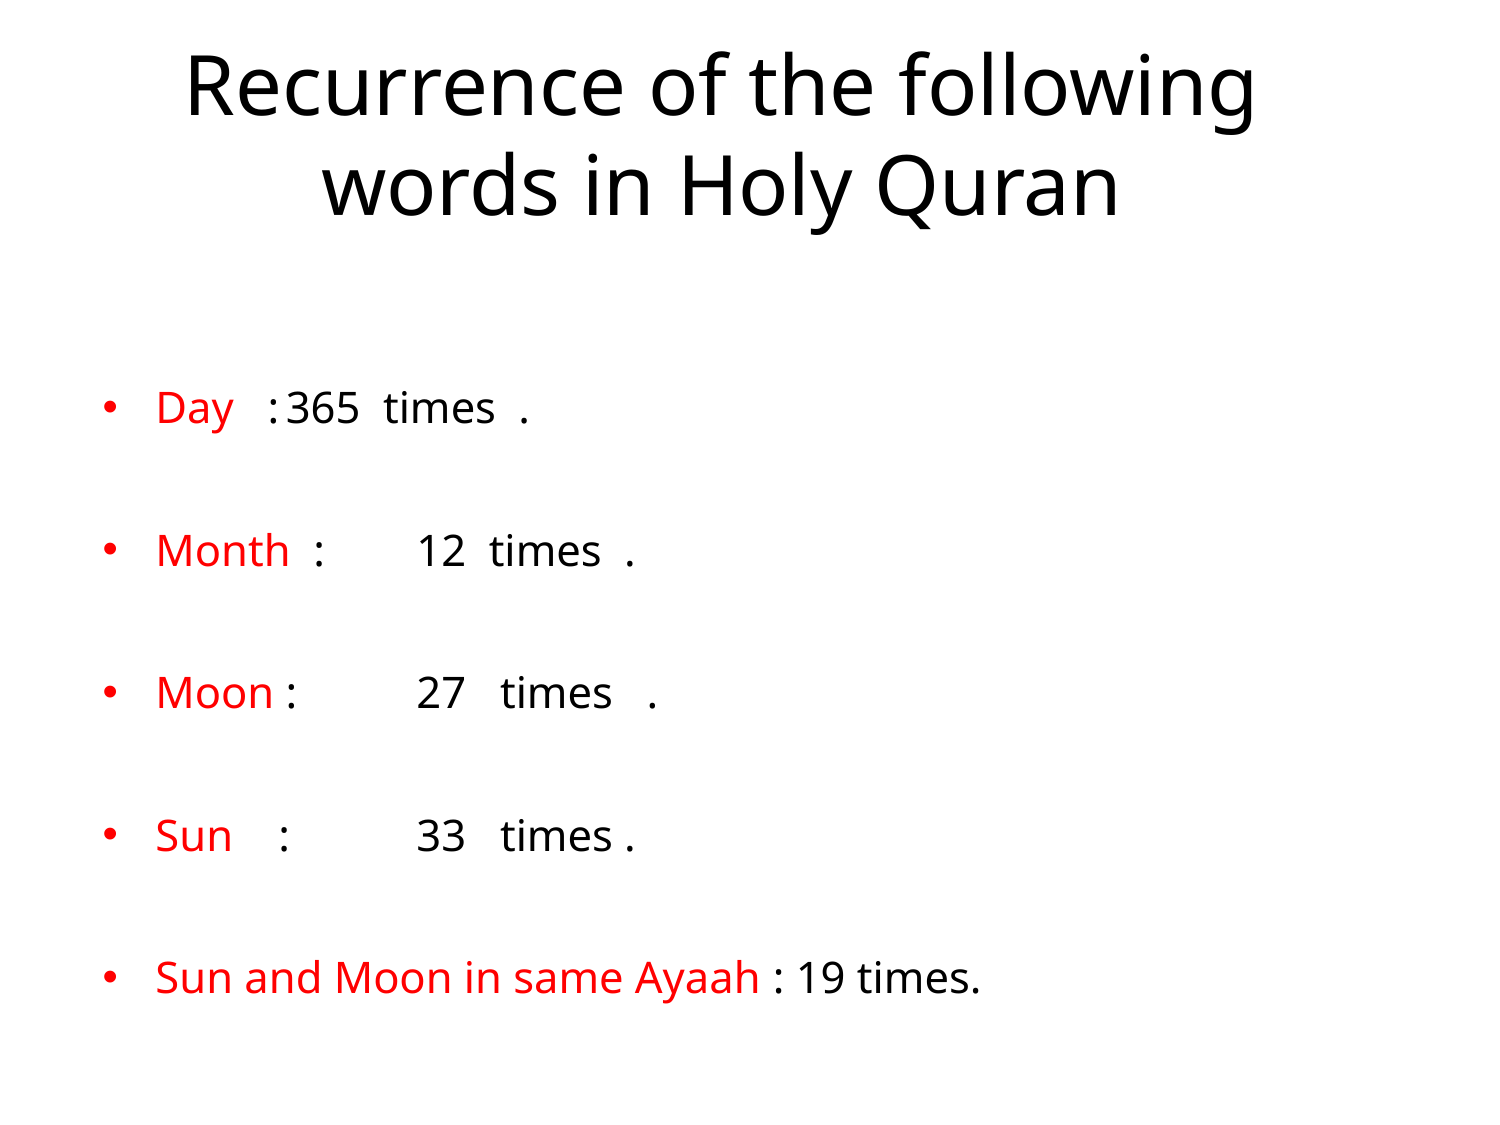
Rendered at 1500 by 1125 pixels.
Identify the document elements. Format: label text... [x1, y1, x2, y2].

title Recurrence of the following words in Holy Quran [75, 24, 1413, 250]
list Day : 365 times . Month : 12 times . Moon : 27 times . Sun : 33 times . Sun and Moon in same Ayaah : 19 times. [87, 362, 1438, 1013]
